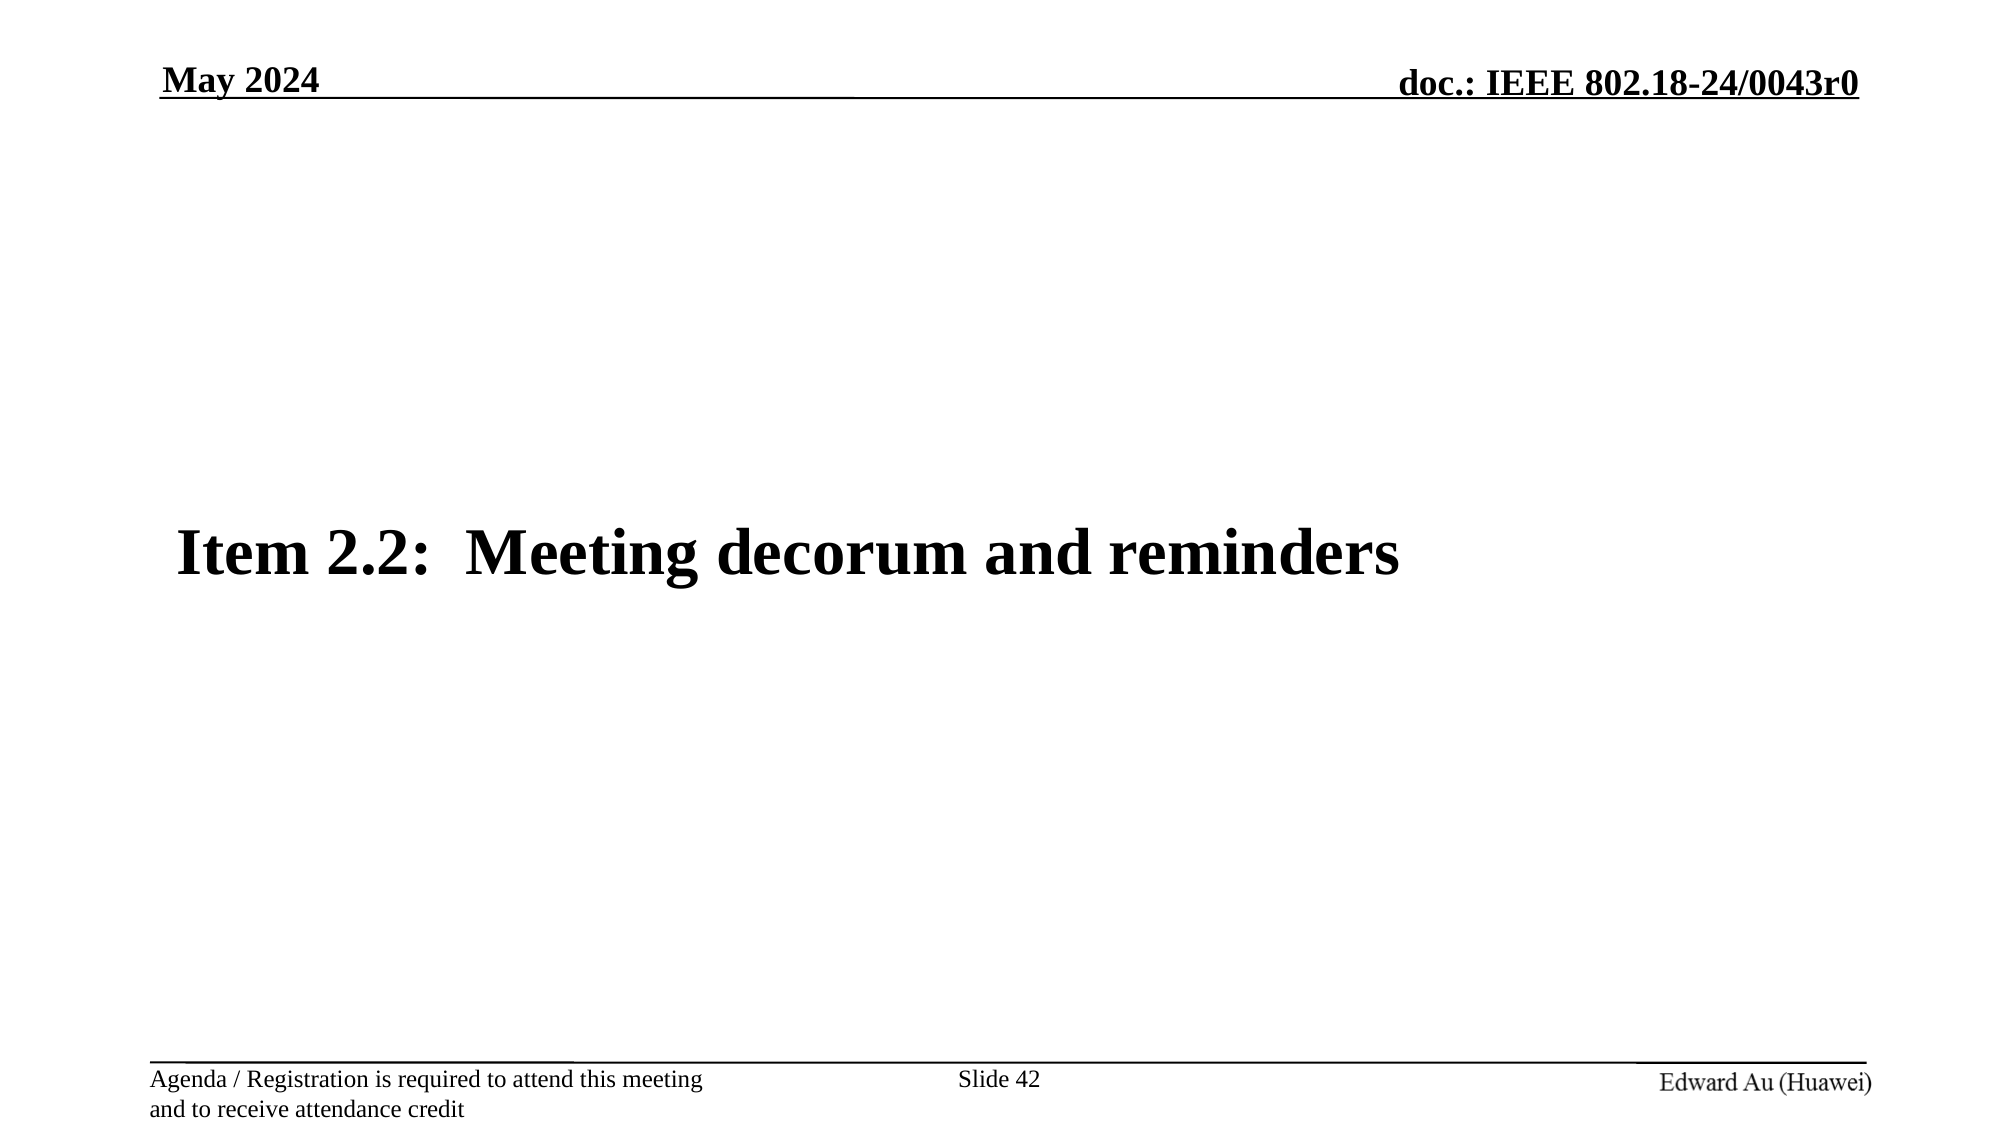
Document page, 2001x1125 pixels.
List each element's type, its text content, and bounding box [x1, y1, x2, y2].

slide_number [161, 54, 526, 101]
slide_number Slide 42 [933, 1061, 1067, 1123]
text_box Item 2.2: Meeting decorum and reminders [162, 500, 1675, 675]
picture [1174, 1058, 1887, 1113]
